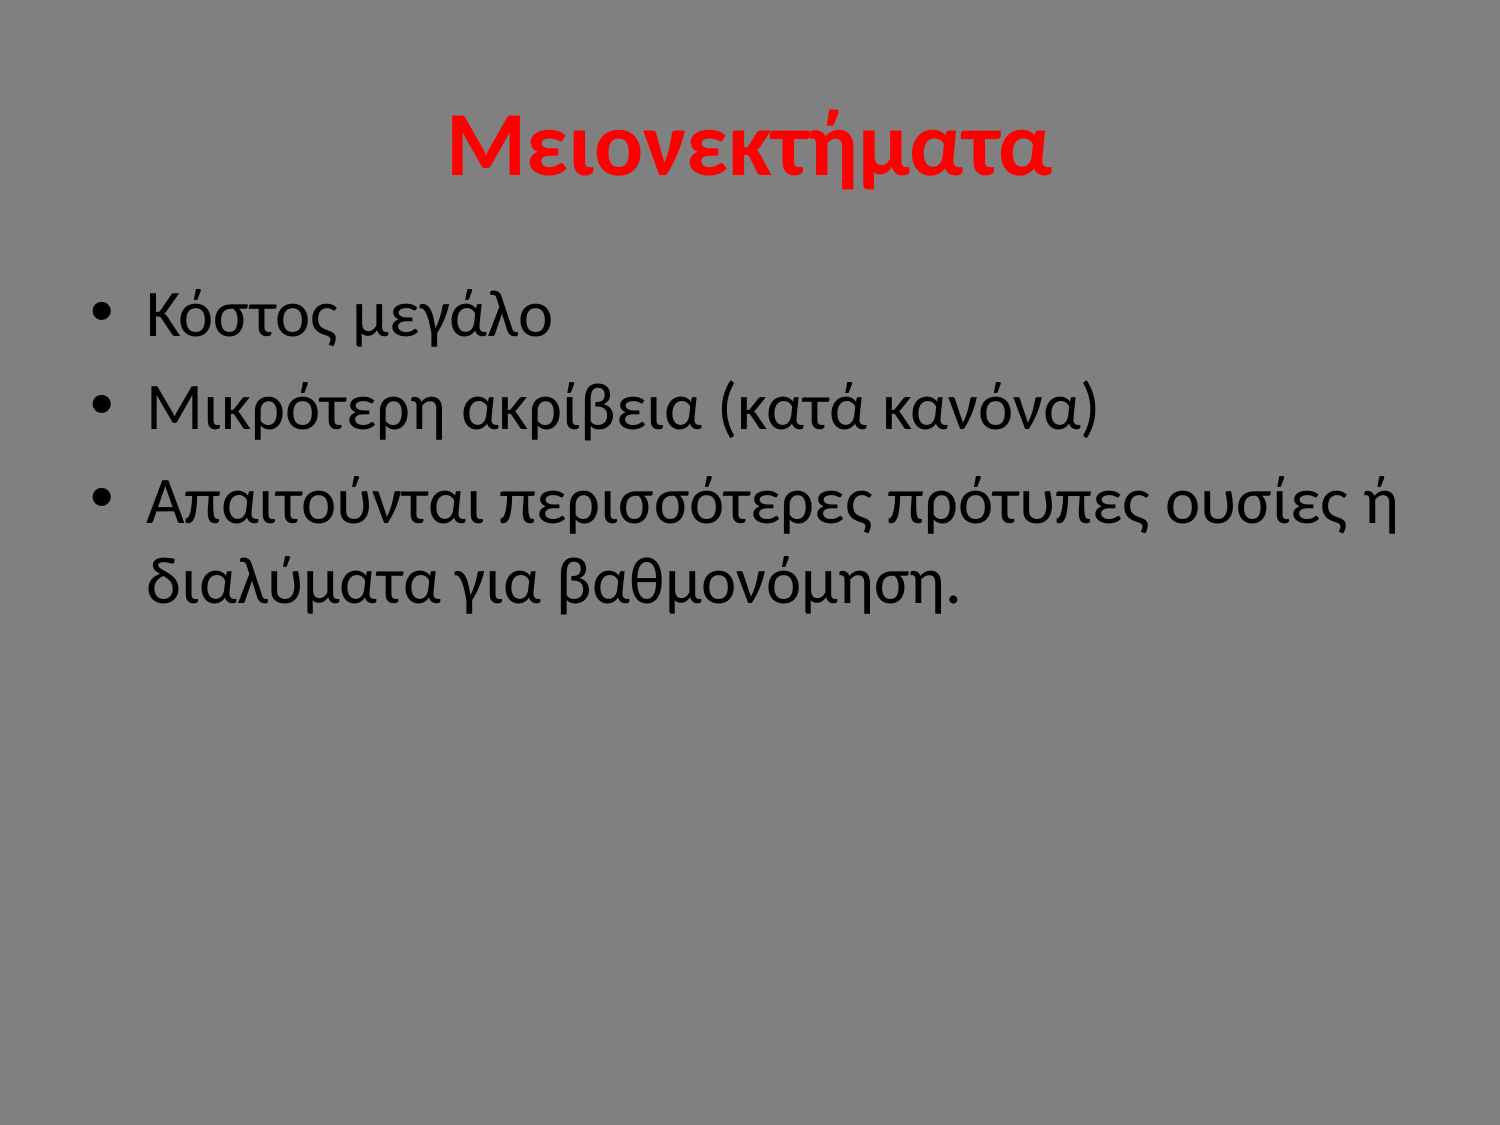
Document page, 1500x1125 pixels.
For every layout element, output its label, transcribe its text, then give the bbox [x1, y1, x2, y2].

title Μειονεκτήματα [75, 45, 1425, 233]
list Κόστος μεγάλο Μικρότερη ακρίβεια (κατά κανόνα) Απαιτούνται περισσότερες πρότυπες ουσίες ή διαλύματα για βαθμονόμηση. [75, 262, 1425, 1005]
